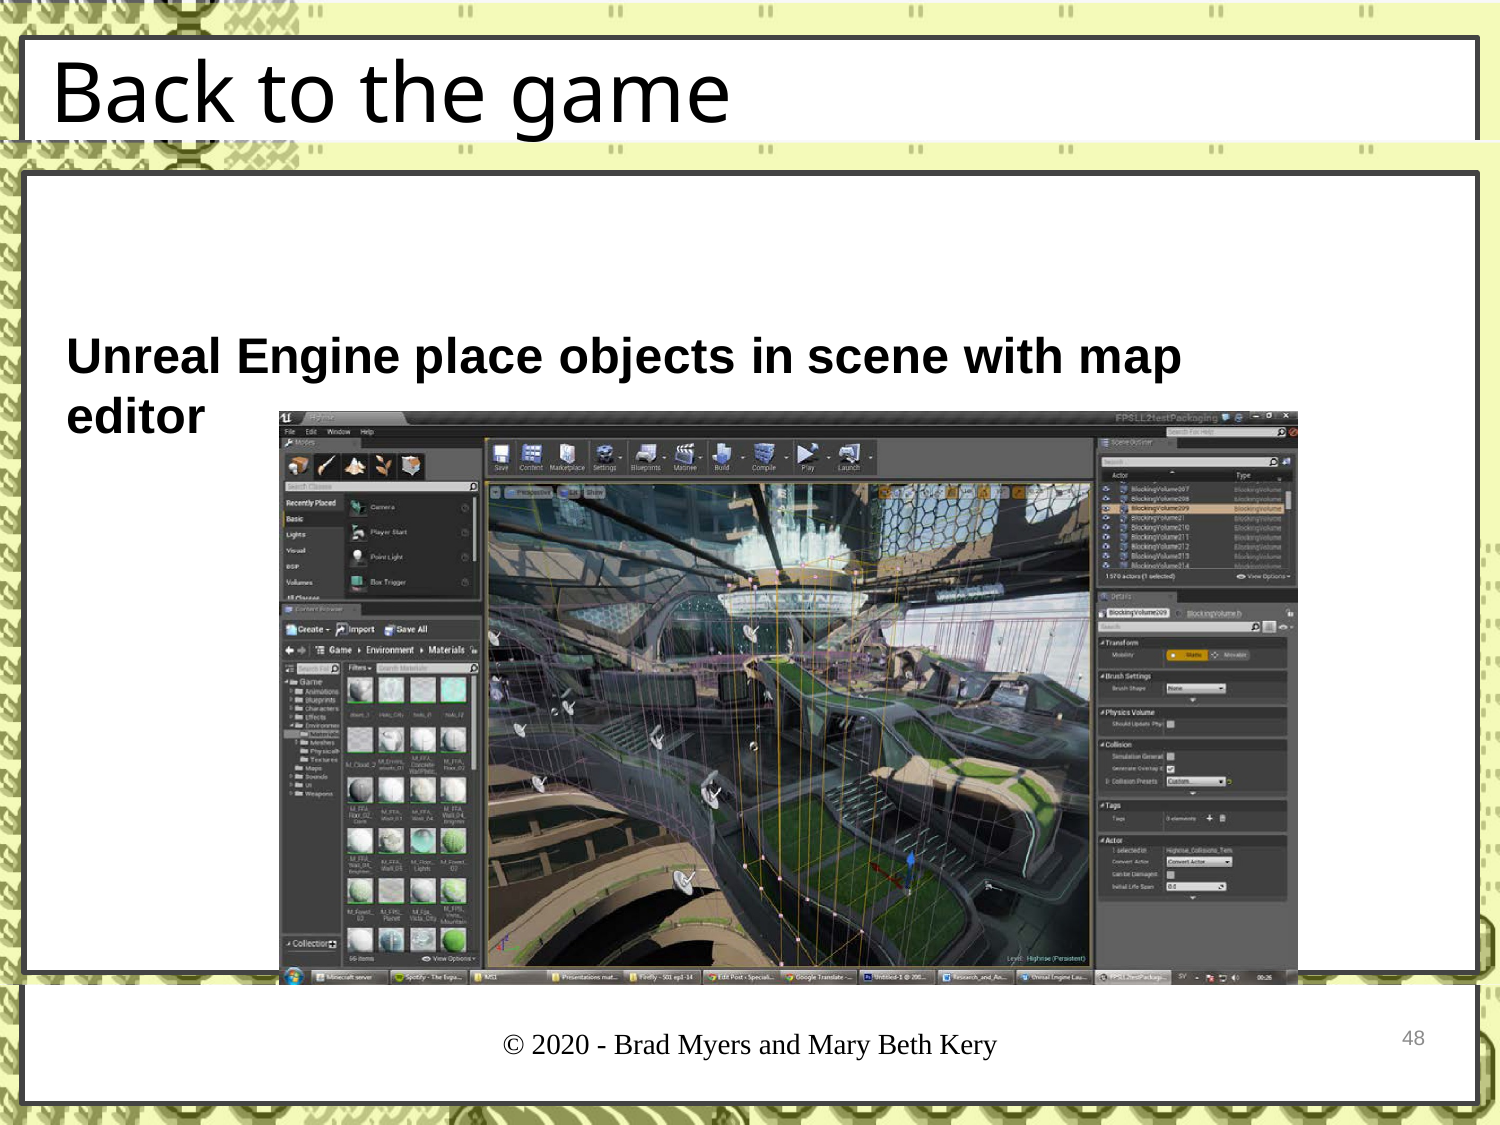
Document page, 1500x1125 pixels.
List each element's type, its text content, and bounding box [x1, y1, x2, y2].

text_box Back to the game [48, 37, 969, 140]
slide_number 48 [1074, 1024, 1426, 1101]
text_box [0, 142, 1500, 985]
footer © 2020 - Brad Myers and Mary Beth Kery [448, 1024, 1052, 1101]
